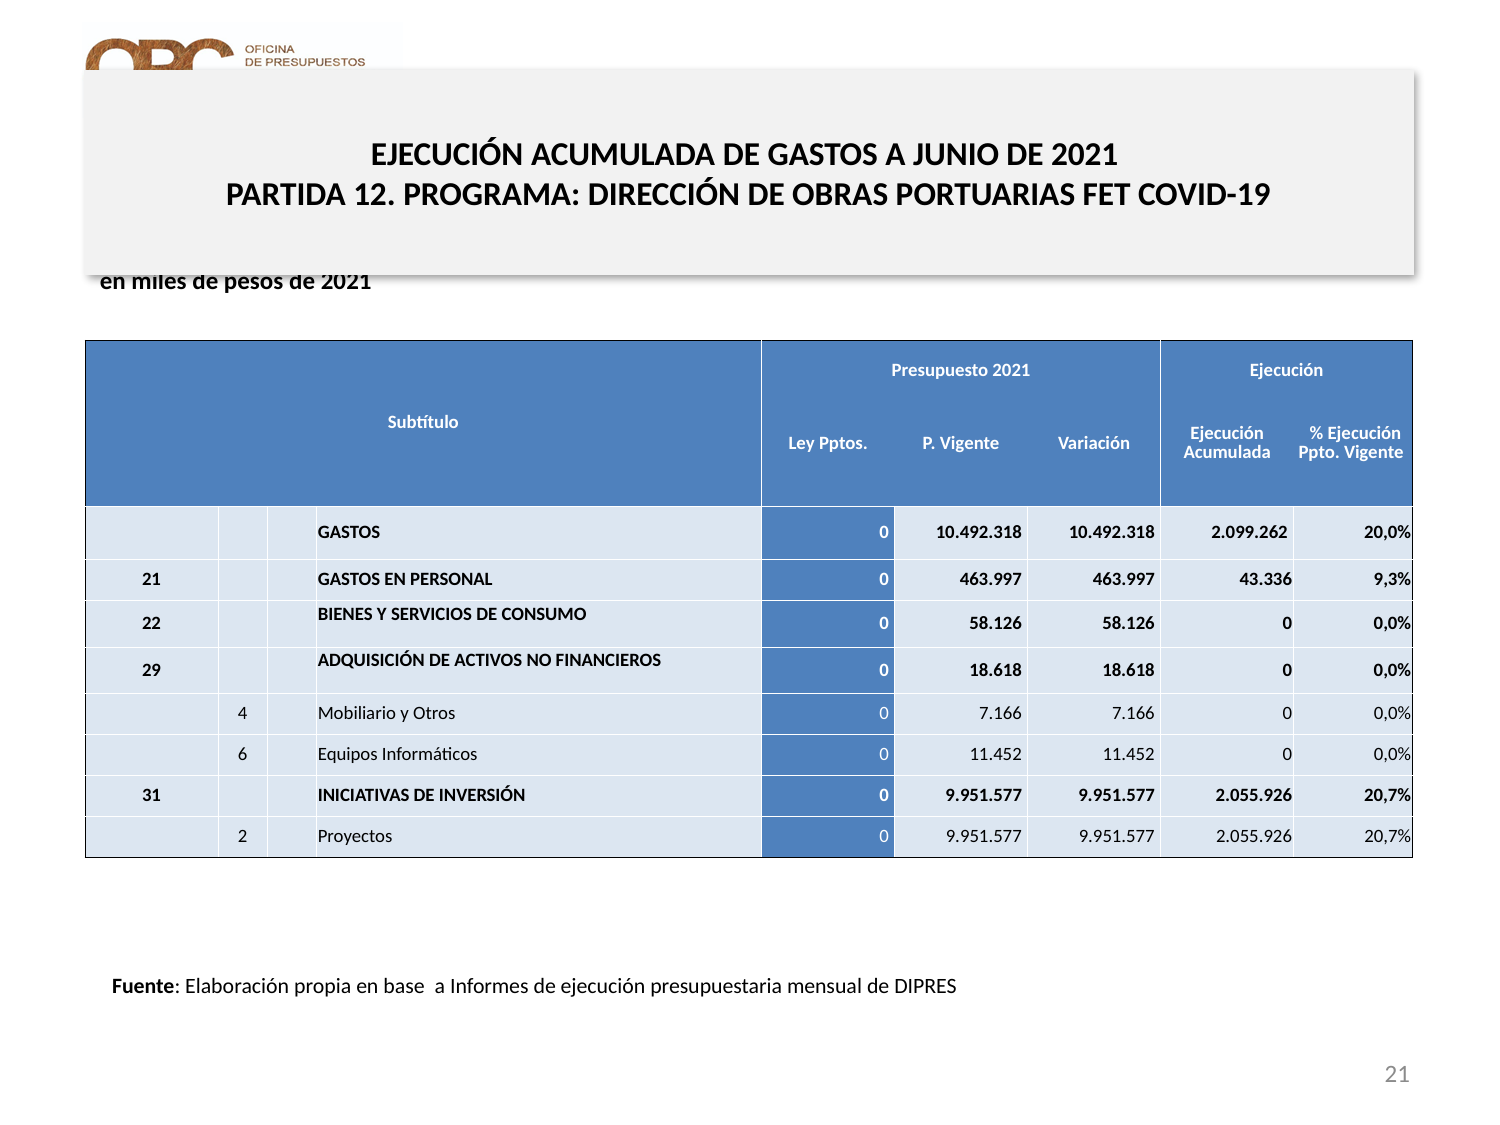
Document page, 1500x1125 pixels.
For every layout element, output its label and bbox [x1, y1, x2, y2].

title [85, 70, 1413, 275]
table_cell [317, 507, 761, 559]
table_cell [762, 381, 1160, 506]
table_cell [317, 817, 761, 857]
table_cell [1294, 694, 1412, 734]
table_cell [762, 817, 894, 857]
table_cell [762, 735, 894, 775]
table_cell [1294, 601, 1412, 647]
table_cell [317, 735, 761, 775]
table_cell [1161, 694, 1293, 734]
table_cell [1161, 381, 1412, 506]
table_cell [219, 735, 267, 775]
slide_number [1074, 1042, 1425, 1103]
table_cell [1294, 735, 1412, 775]
table_cell [317, 694, 761, 734]
table_cell [268, 560, 316, 600]
table_cell [895, 560, 1027, 600]
table_header [1161, 341, 1412, 381]
table_cell [1294, 817, 1412, 857]
table_cell [219, 776, 267, 816]
table_cell [1294, 648, 1412, 693]
table_cell [219, 601, 267, 647]
table_cell [219, 694, 267, 734]
table_cell [86, 601, 218, 647]
table_cell [762, 648, 894, 693]
table_header [86, 341, 761, 506]
table_cell [762, 560, 894, 600]
table_cell [1161, 735, 1293, 775]
table_cell [1161, 648, 1293, 693]
table_cell [1028, 735, 1160, 775]
table_cell [762, 776, 894, 816]
table_cell [1028, 776, 1160, 816]
table_cell [1161, 601, 1293, 647]
table_cell [895, 694, 1027, 734]
table_cell [268, 648, 316, 693]
table_cell [86, 817, 218, 857]
table_cell [86, 735, 218, 775]
table_cell [895, 601, 1027, 647]
text_box [85, 275, 1376, 305]
table_cell [1028, 601, 1160, 647]
table_cell [86, 560, 218, 600]
table_cell [86, 648, 218, 693]
table_cell [895, 735, 1027, 775]
table_cell [86, 694, 218, 734]
table_cell [317, 601, 761, 647]
table_cell [268, 507, 316, 559]
table_cell [219, 817, 267, 857]
table_cell [762, 507, 894, 559]
table_header [762, 341, 1160, 381]
table_cell [1161, 560, 1293, 600]
table_cell [762, 694, 894, 734]
table_cell [219, 507, 267, 559]
picture [82, 22, 403, 118]
table_cell [317, 560, 761, 600]
table_cell [895, 776, 1027, 816]
table_cell [268, 776, 316, 816]
table_cell [895, 817, 1027, 857]
table_cell [268, 601, 316, 647]
table_cell [268, 735, 316, 775]
table_cell [219, 560, 267, 600]
table_cell [219, 648, 267, 693]
table_cell [268, 817, 316, 857]
table_cell [1028, 648, 1160, 693]
table_cell [1161, 507, 1293, 559]
table_cell [762, 601, 894, 647]
table_cell [1028, 694, 1160, 734]
table_cell [1294, 507, 1412, 559]
table_cell [268, 694, 316, 734]
table_cell [86, 507, 218, 559]
table_cell [86, 776, 218, 816]
table_cell [1161, 817, 1293, 857]
table_cell [1028, 560, 1160, 600]
table_cell [1028, 507, 1160, 559]
table_cell [317, 776, 761, 816]
table_cell [1294, 776, 1412, 816]
footer [97, 964, 1377, 1001]
table_cell [1294, 560, 1412, 600]
table_cell [1161, 776, 1293, 816]
table_cell [1028, 817, 1160, 857]
table_cell [895, 648, 1027, 693]
table_cell [317, 648, 761, 693]
table_cell [895, 507, 1027, 559]
